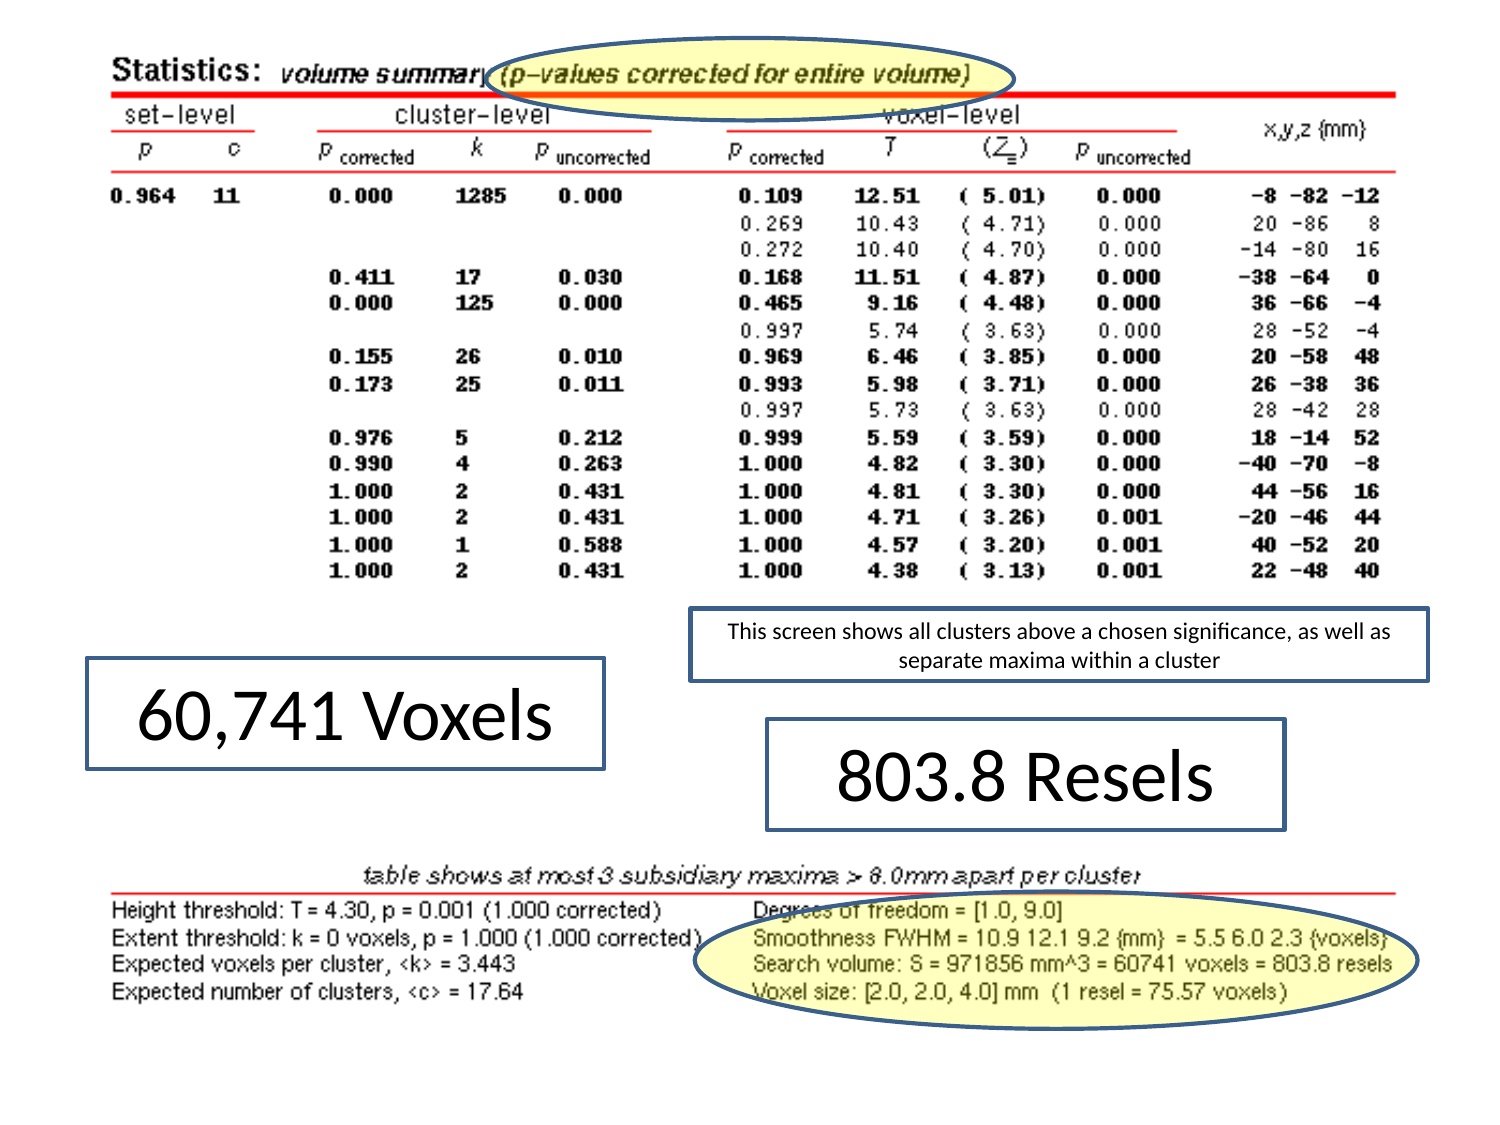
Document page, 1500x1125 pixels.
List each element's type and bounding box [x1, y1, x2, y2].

picture [43, 35, 1465, 1097]
